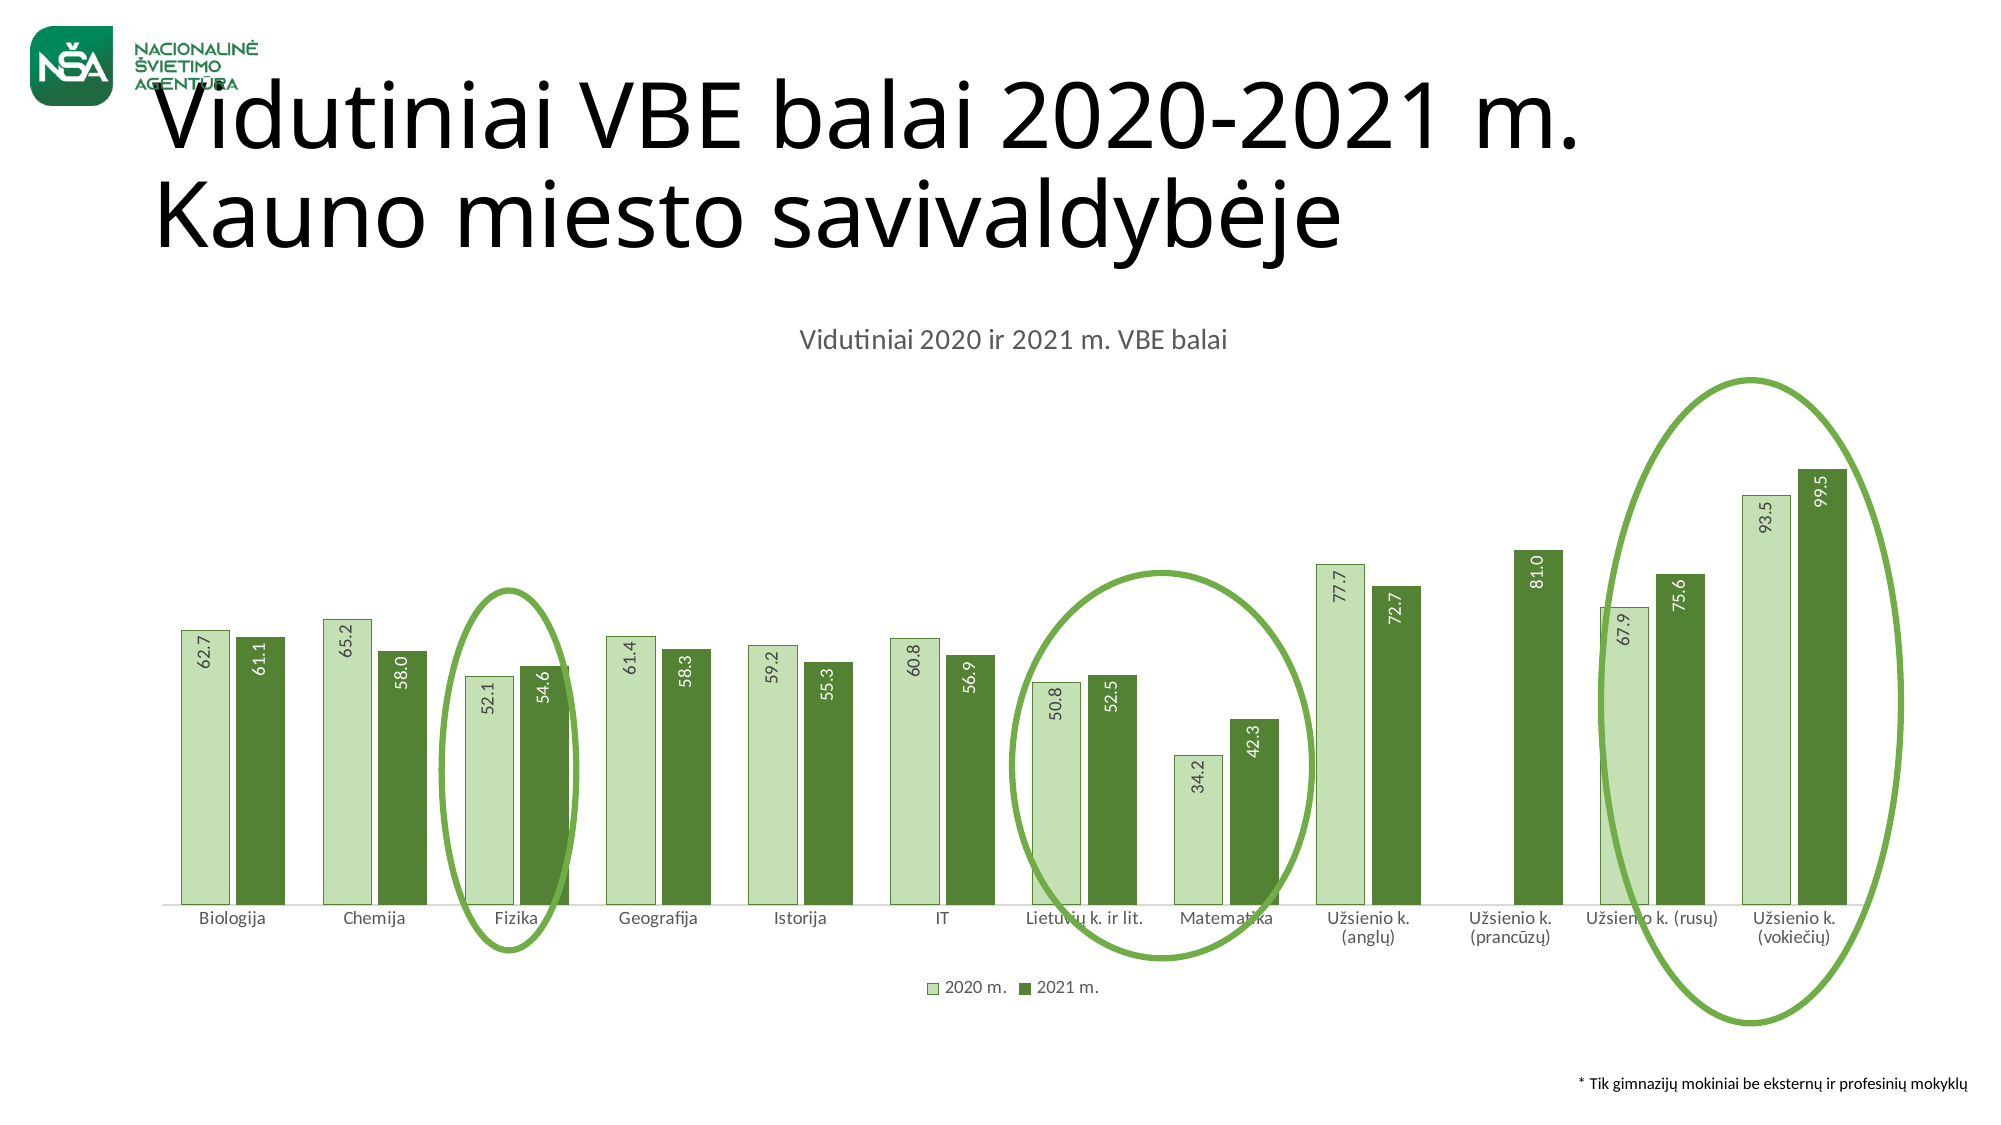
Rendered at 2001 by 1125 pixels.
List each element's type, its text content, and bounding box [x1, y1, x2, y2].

picture [30, 26, 258, 106]
chart [126, 296, 1901, 1005]
title Vidutiniai VBE balai 2020-2021 m. Kauno miesto savivaldybėje [137, 59, 1863, 278]
text_box [1699, 1005, 1803, 1025]
text_box * Tik gimnazijų mokiniai be eksternų ir profesinių mokyklų [1563, 1065, 1984, 1100]
